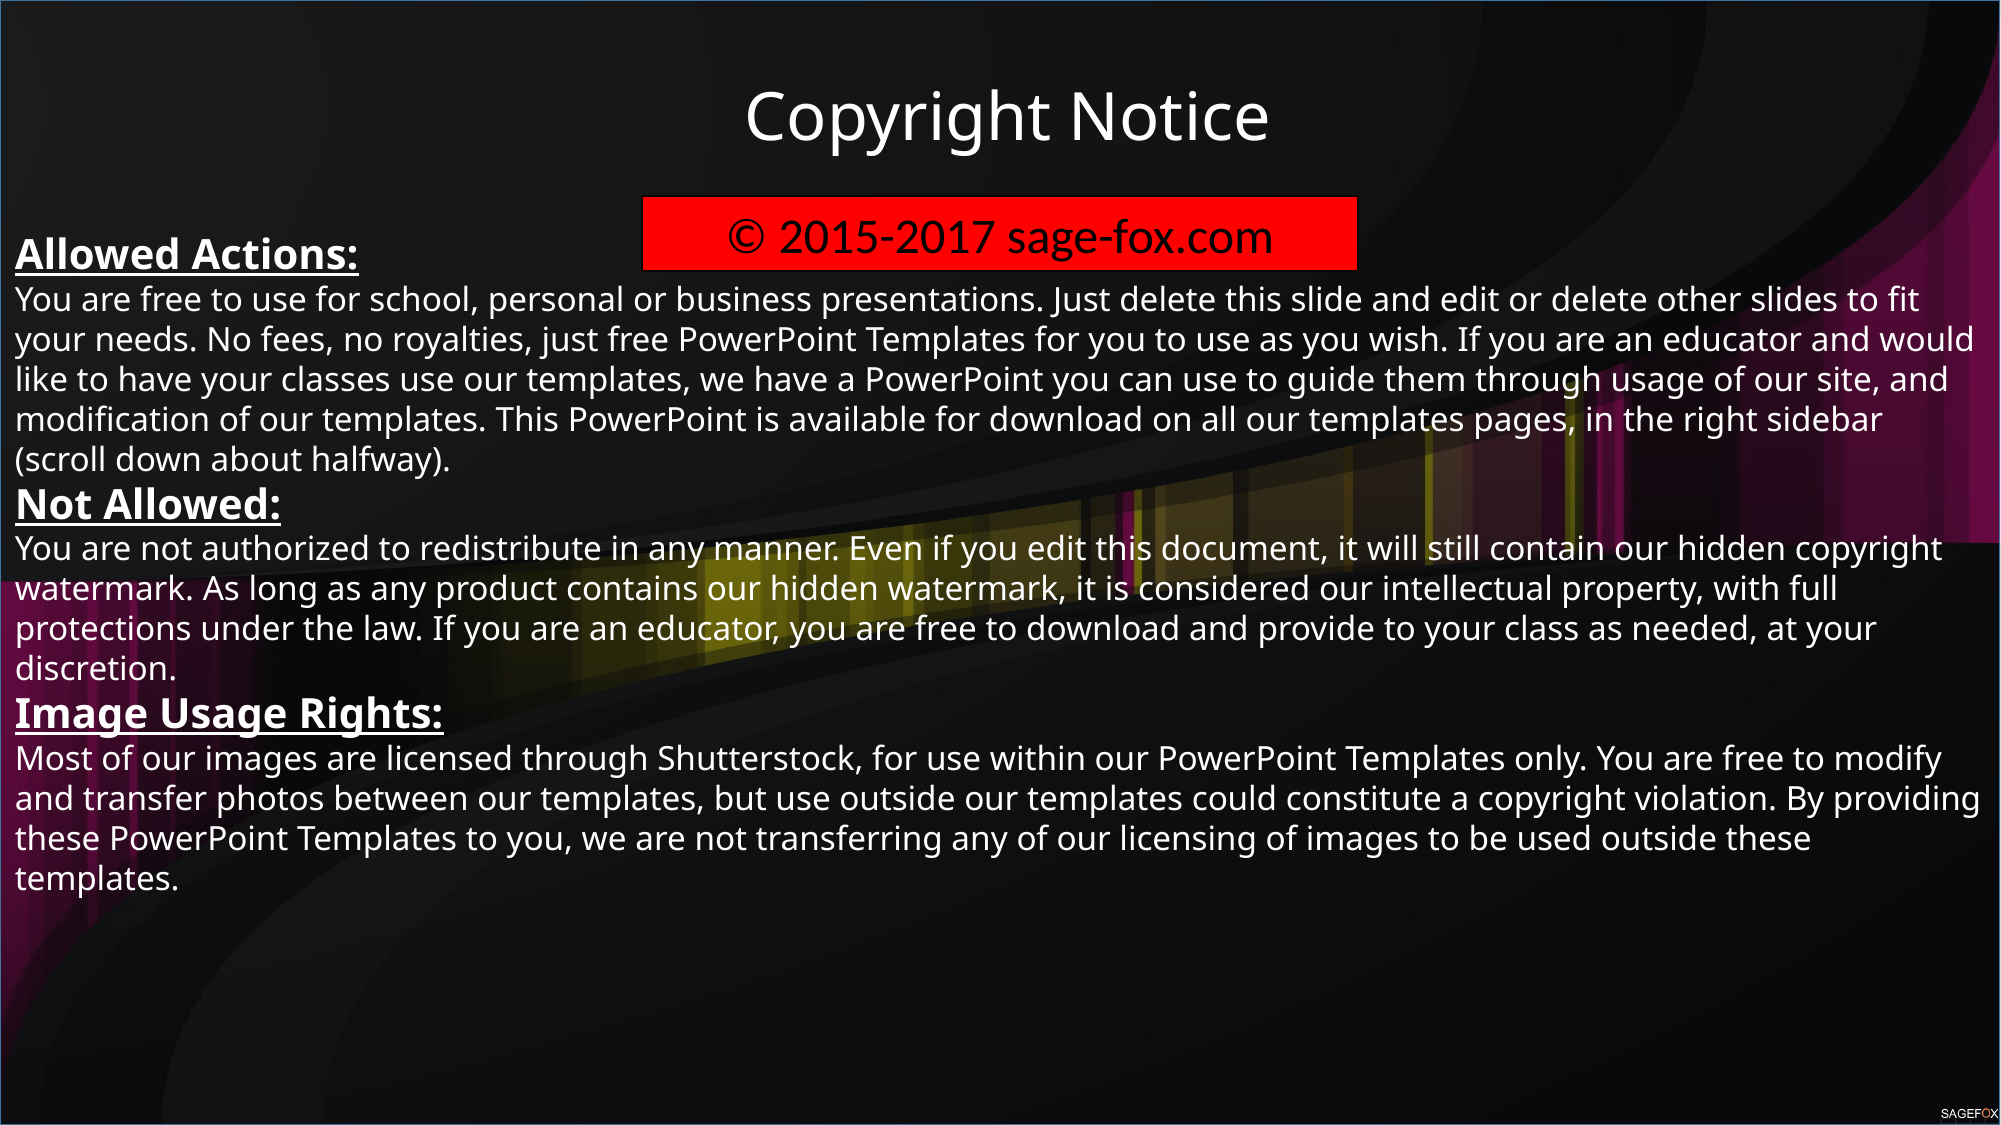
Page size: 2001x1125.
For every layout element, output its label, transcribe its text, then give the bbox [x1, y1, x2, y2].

text_box © 2015-2017 sage-fox.com [641, 196, 1358, 272]
text_box Allowed Actions: You are free to use for school, personal or business presentations. Just delete this slide and edit or delete other slides to fit your needs. No fees, no royalties, just free PowerPoint Templates for you to use as you wish. If you are an educator and would like to have your classes use our templates, we have a PowerPoint you can use to guide them through usage of our site, and modification of our templates. This PowerPoint is available for download on all our templates pages, in the right sidebar (scroll down about halfway). Not Allowed: You are not authorized to redistribute in any manner. Even if you edit this document, it will still contain our hidden copyright watermark. As long as any product contains our hidden watermark, it is considered our intellectual property, with full protections under the law. If you are an educator, you are free to download and provide to your class as needed, at your discretion. Image Usage Rights: Most of our images are licensed through Shutterstock, for use within our PowerPoint Templates only. You are free to modify and transfer photos between our templates, but use outside our templates could constitute a copyright violation. By providing these PowerPoint Templates to you, we are not transferring any of our licensing of images to be used outside these templates. [0, 0, 2000, 1125]
title Copyright Notice [493, 60, 1524, 178]
